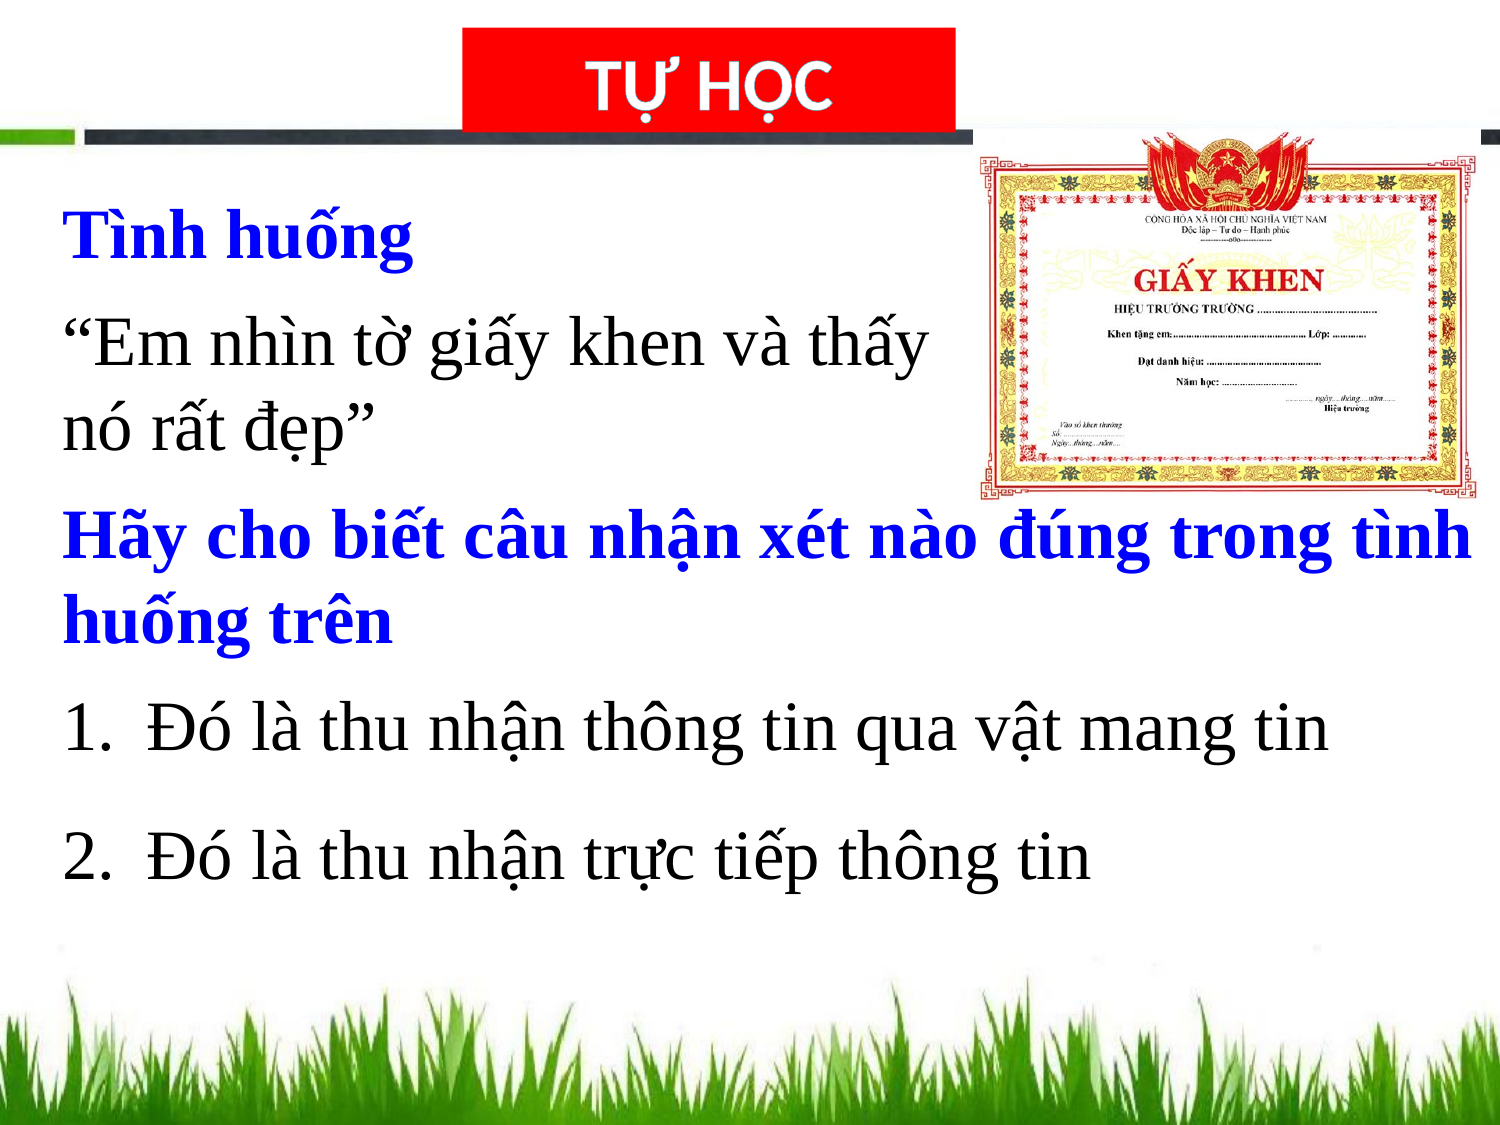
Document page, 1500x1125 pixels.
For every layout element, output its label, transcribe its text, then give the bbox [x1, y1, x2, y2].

list Tình huống “Em nhìn tờ giấy khen và thấy nó rất đẹp” [62, 187, 947, 461]
text_box TỰ HỌC [462, 27, 956, 133]
picture [0, 0, 1500, 1125]
list Hãy cho biết câu nhận xét nào đúng trong tình huống trên Đó là thu nhận thông tin qua vật mang tin Đó là thu nhận trực tiếp thông tin [62, 487, 1475, 1082]
